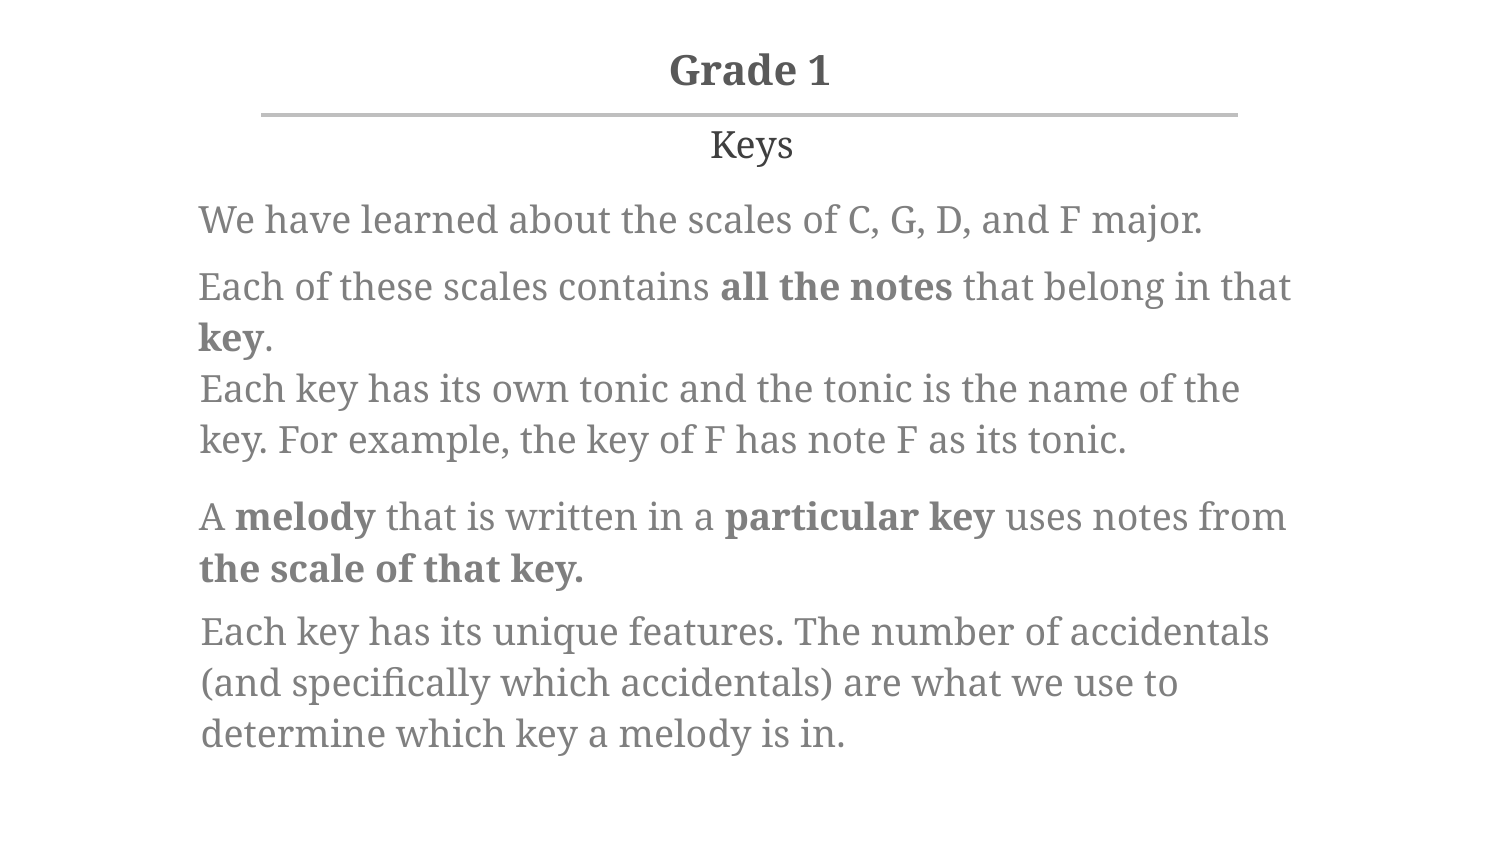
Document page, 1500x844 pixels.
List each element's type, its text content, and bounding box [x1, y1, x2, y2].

text_box Each key has its own tonic and the tonic is the name of the key. For example, the key of F has note F as its tonic. [188, 352, 1315, 458]
text_box Each of these scales contains all the notes that belong in that key. [186, 250, 1313, 361]
text_box We have learned about the scales of C, G, D, and F major. [186, 183, 1313, 245]
text_box Keys [695, 107, 907, 174]
text_box Each key has its unique features. The number of accidentals (and specifically which accidentals) are what we use to determine which key a melody is in. [189, 595, 1316, 756]
text_box A melody that is written in a particular key uses notes from the scale of that key. [187, 481, 1314, 586]
